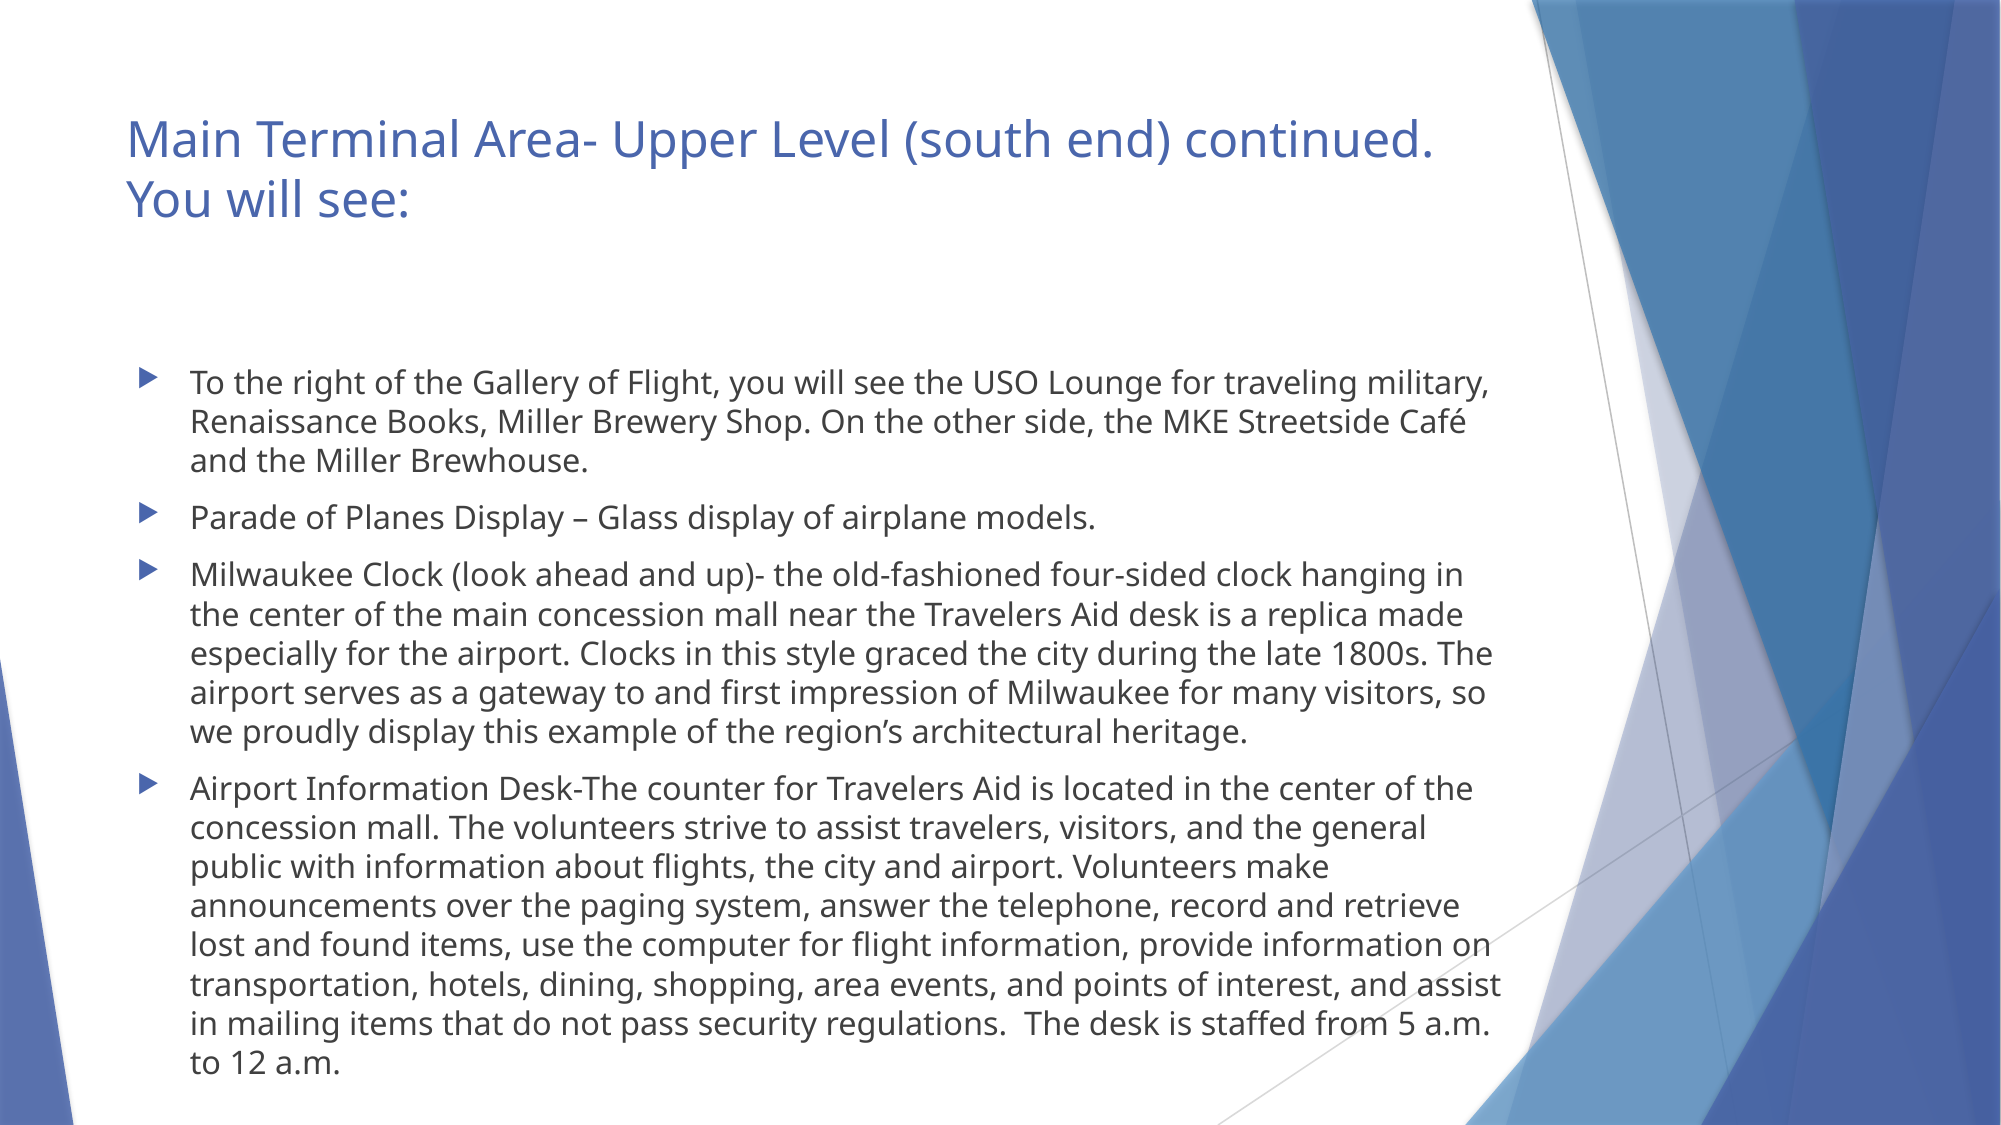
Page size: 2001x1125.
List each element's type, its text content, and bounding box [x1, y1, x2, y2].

title Main Terminal Area- Upper Level (south end) continued. You will see: [111, 99, 1522, 297]
list To the right of the Gallery of Flight, you will see the USO Lounge for traveling military, Renaissance Books, Miller Brewery Shop. On the other side, the MKE Streetside Café and the Miller Brewhouse. Parade of Planes Display – Glass display of airplane models. Milwaukee Clock (look ahead and up)- the old-fashioned four-sided clock hanging in the center of the main concession mall near the Travelers Aid desk is a replica made especially for the airport. Clocks in this style graced the city during the late 1800s. The airport serves as a gateway to and first impression of Milwaukee for many visitors, so we proudly display this example of the region’s architectural heritage. Airport Information Desk-The counter for Travelers Aid is located in the center of the concession mall. The volunteers strive to assist travelers, visitors, and the general public with information about flights, the city and airport. Volunteers make announcements over the paging system, answer the telephone, record and retrieve lost and found items, use the computer for flight information, provide information on transportation, hotels, dining, shopping, area events, and points of interest, and assist in mailing items that do not pass security regulations. The desk is staffed from 5 a.m. to 12 a.m. [121, 296, 1533, 1091]
